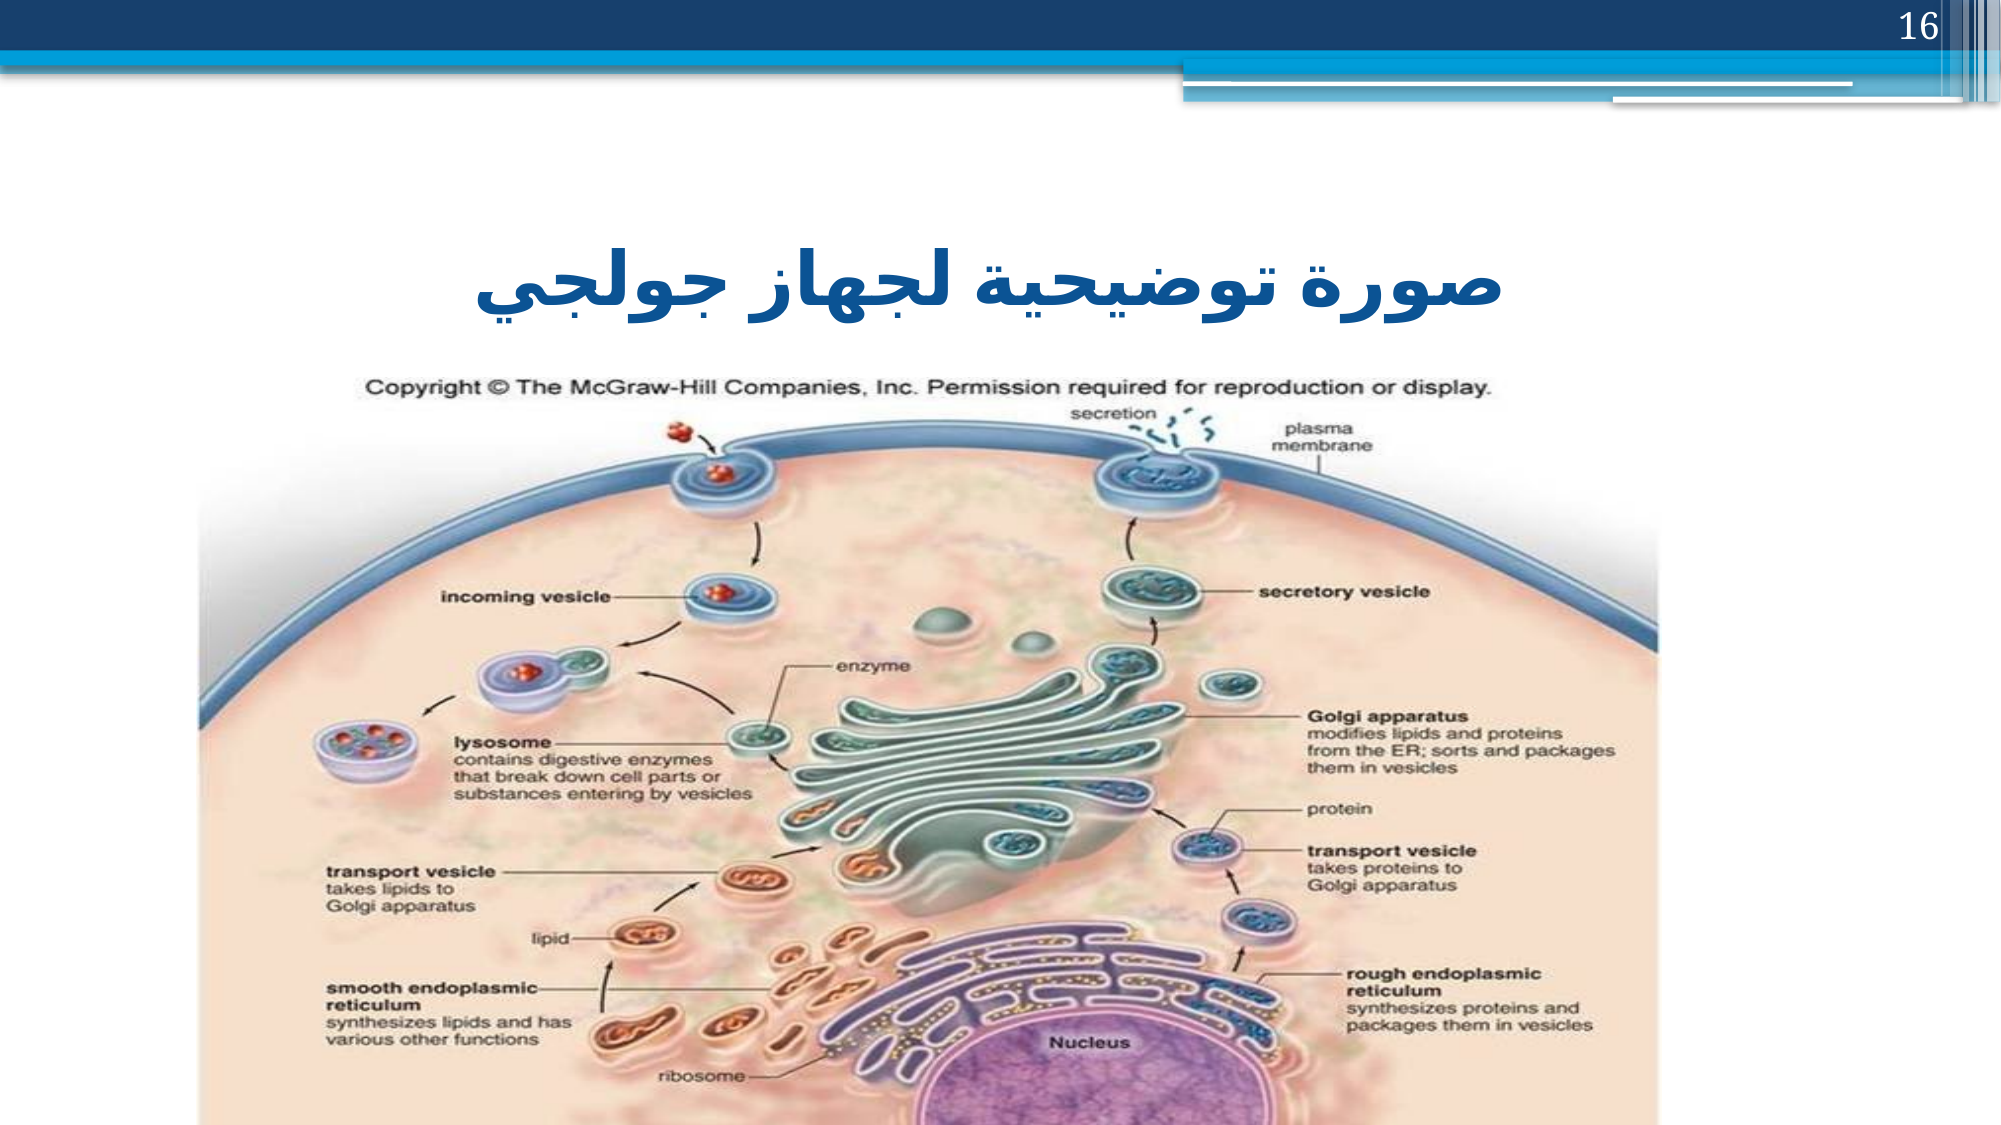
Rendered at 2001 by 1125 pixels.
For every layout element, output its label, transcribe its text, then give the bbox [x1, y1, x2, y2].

slide_number 16 [1788, 0, 1955, 61]
picture [196, 377, 1662, 1125]
title صورة توضيحية لجهاز جولجي [99, 187, 1900, 363]
